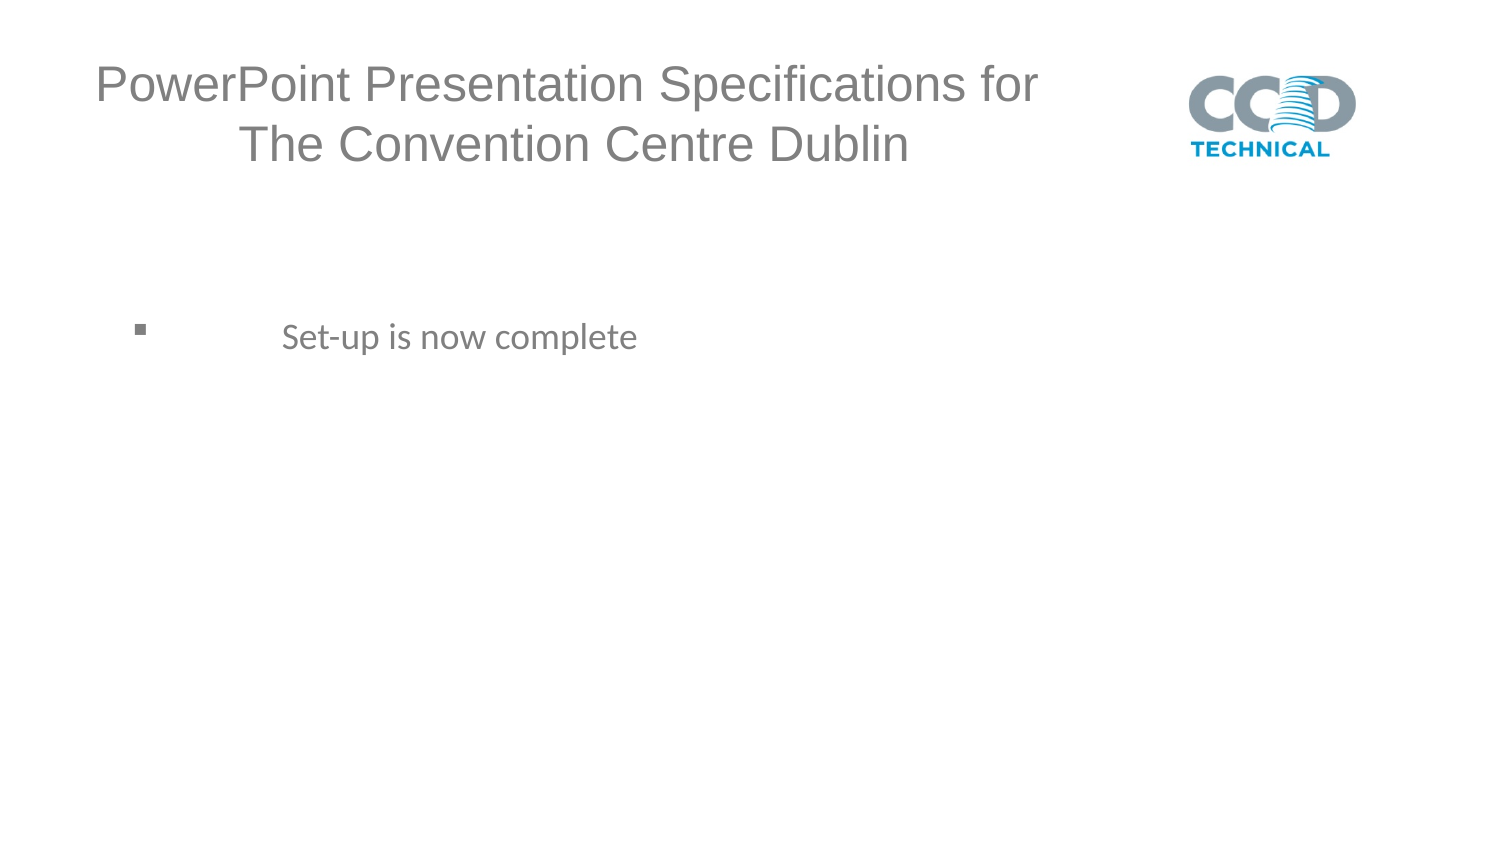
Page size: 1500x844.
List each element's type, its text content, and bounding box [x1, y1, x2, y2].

text_box Set-up is now complete [117, 304, 1407, 365]
picture [1078, 23, 1465, 200]
